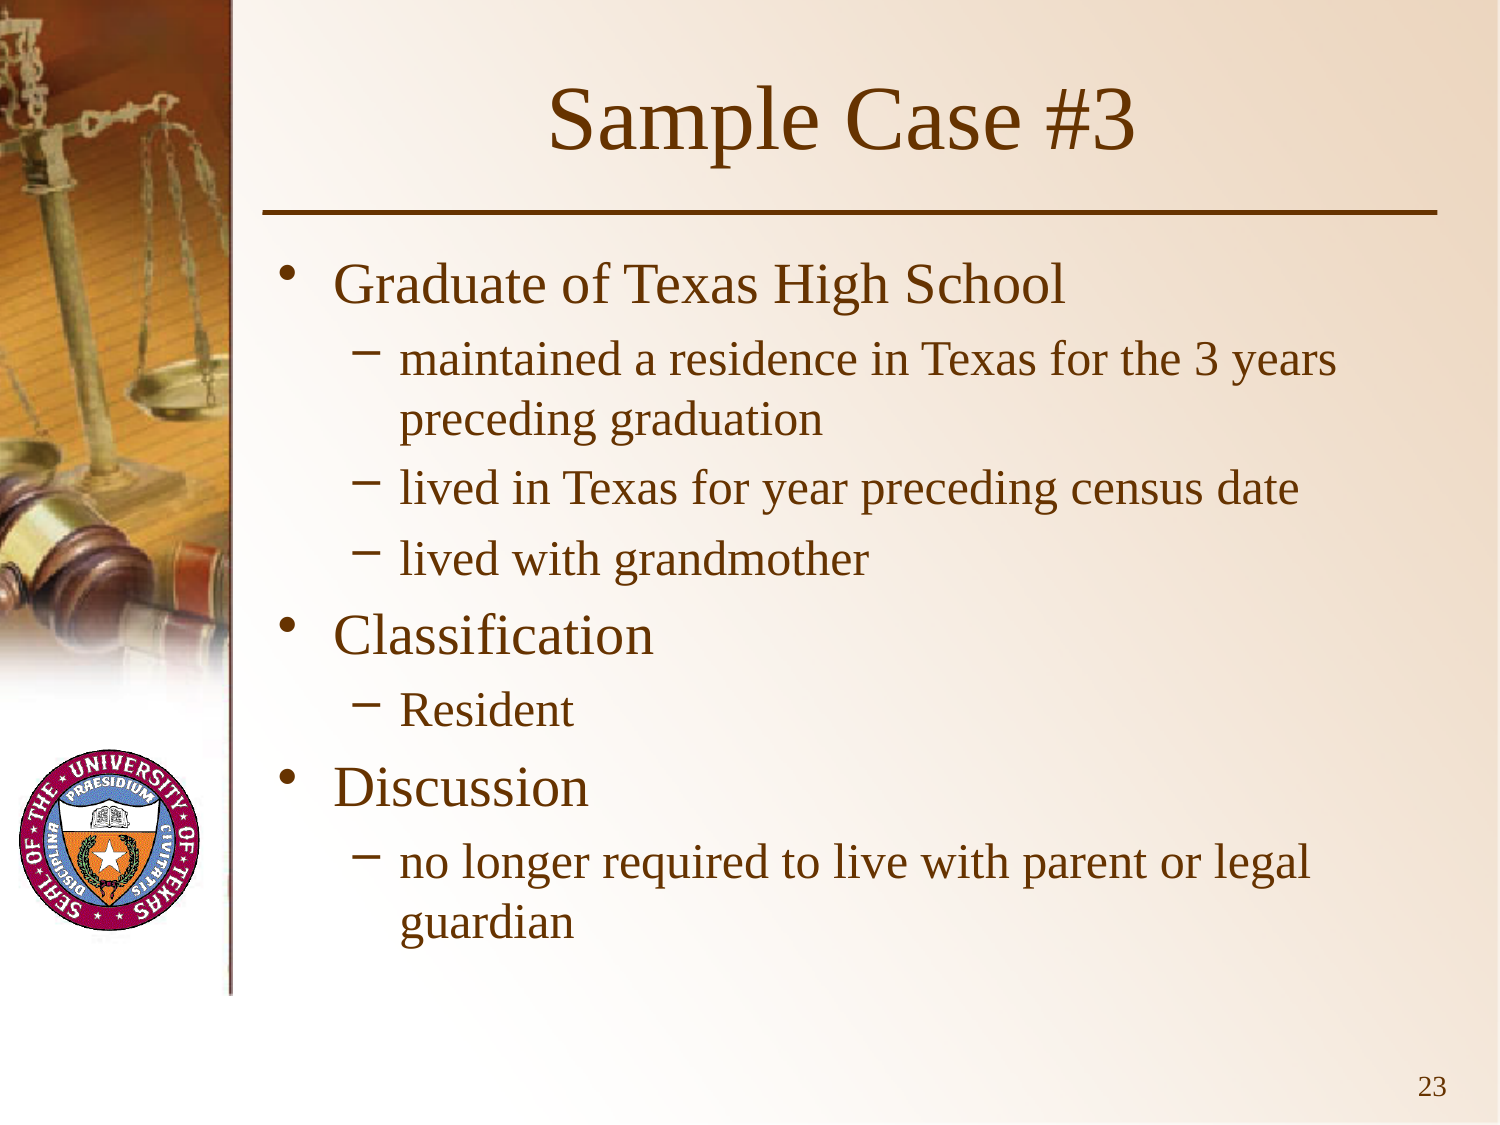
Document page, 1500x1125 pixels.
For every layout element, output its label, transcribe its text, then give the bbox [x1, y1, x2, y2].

title Sample Case #3 [262, 24, 1423, 200]
picture [0, 0, 1500, 1125]
slide_number 23 [1074, 1024, 1463, 1103]
list Graduate of Texas High School maintained a residence in Texas for the 3 years preceding graduation lived in Texas for year preceding census date lived with grandmother Classification Resident Discussion no longer required to live with parent or legal guardian [262, 237, 1425, 980]
